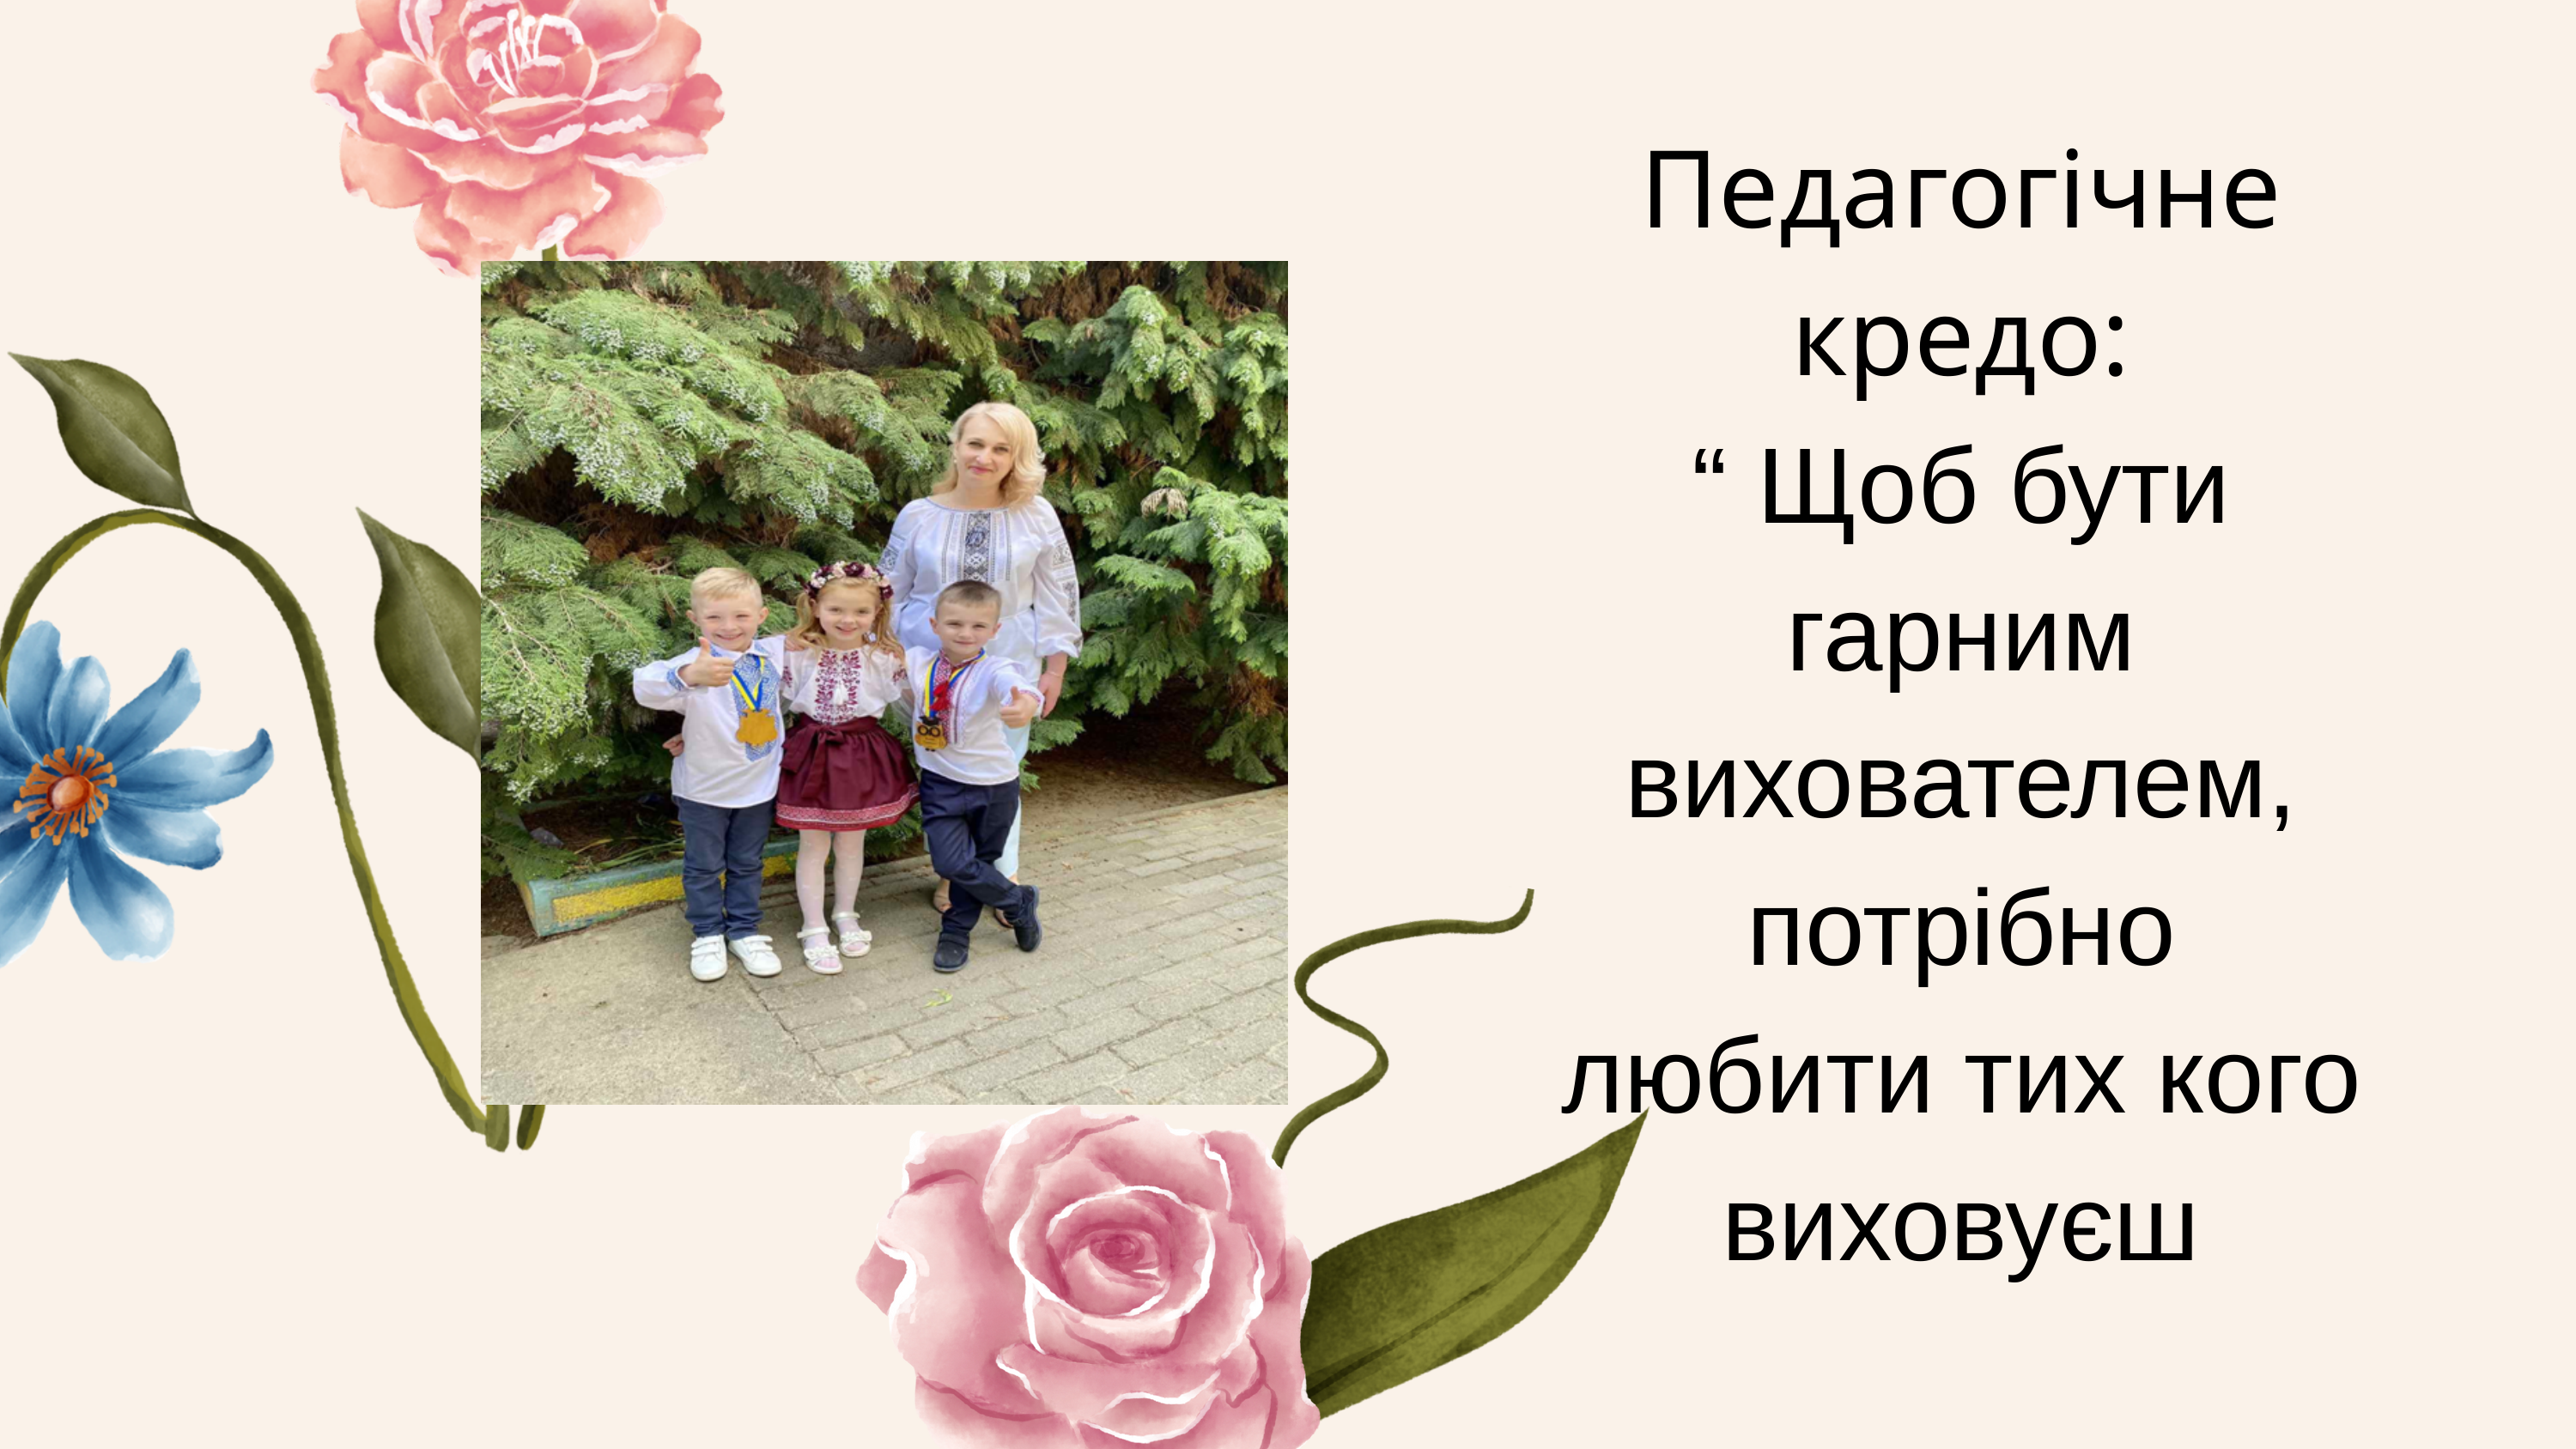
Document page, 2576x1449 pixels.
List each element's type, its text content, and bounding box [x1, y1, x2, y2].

text_box Педагогічне кредо: “ Щоб бути гарним вихователем, потрібно любити тих кого виховуєш [1546, 101, 2377, 1430]
picture [0, 0, 1546, 1449]
